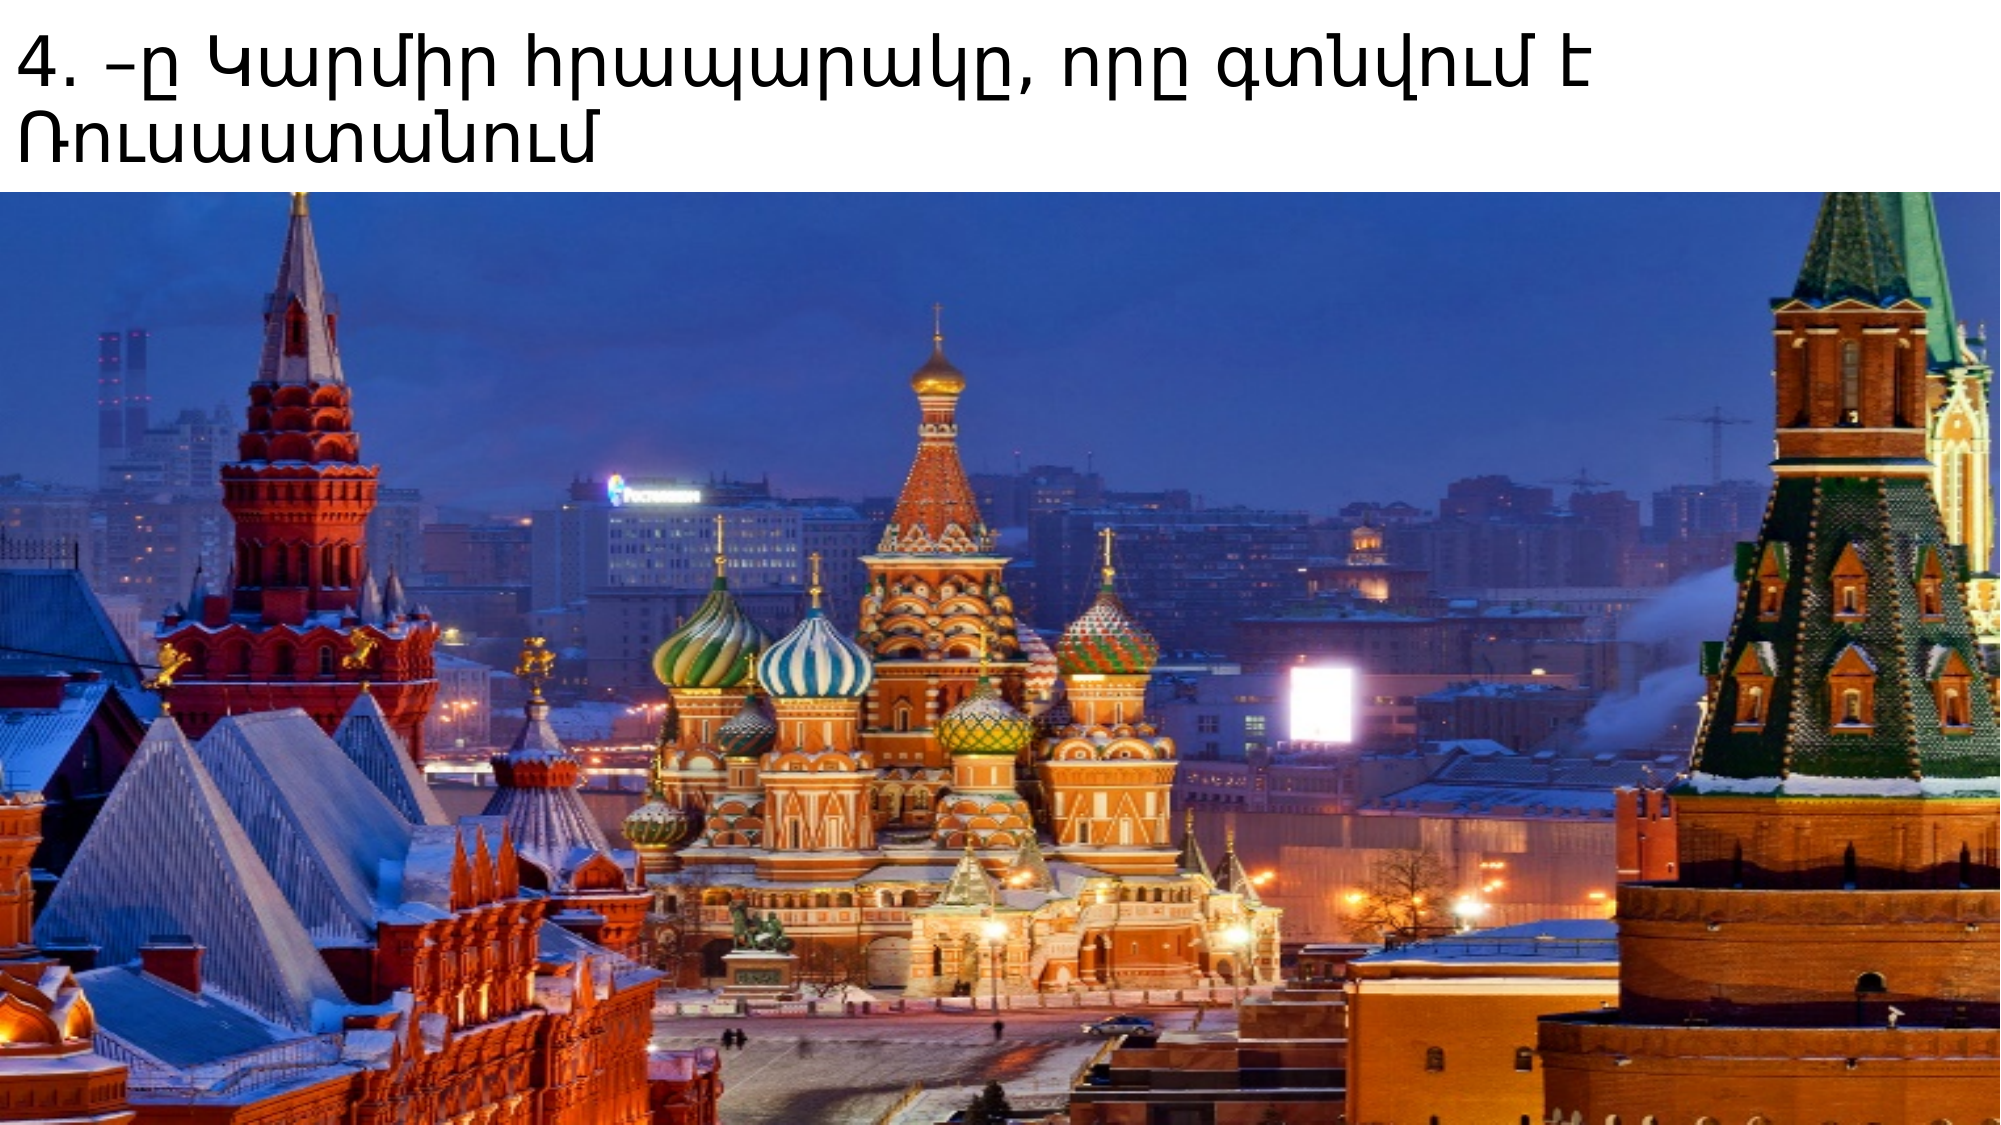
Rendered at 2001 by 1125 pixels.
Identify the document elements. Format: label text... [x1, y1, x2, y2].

title 4. –ը Կարմիր հրապարակը, որը գտնվում է Ռուսաստանում [0, 19, 2000, 192]
picture [0, 192, 2000, 1125]
